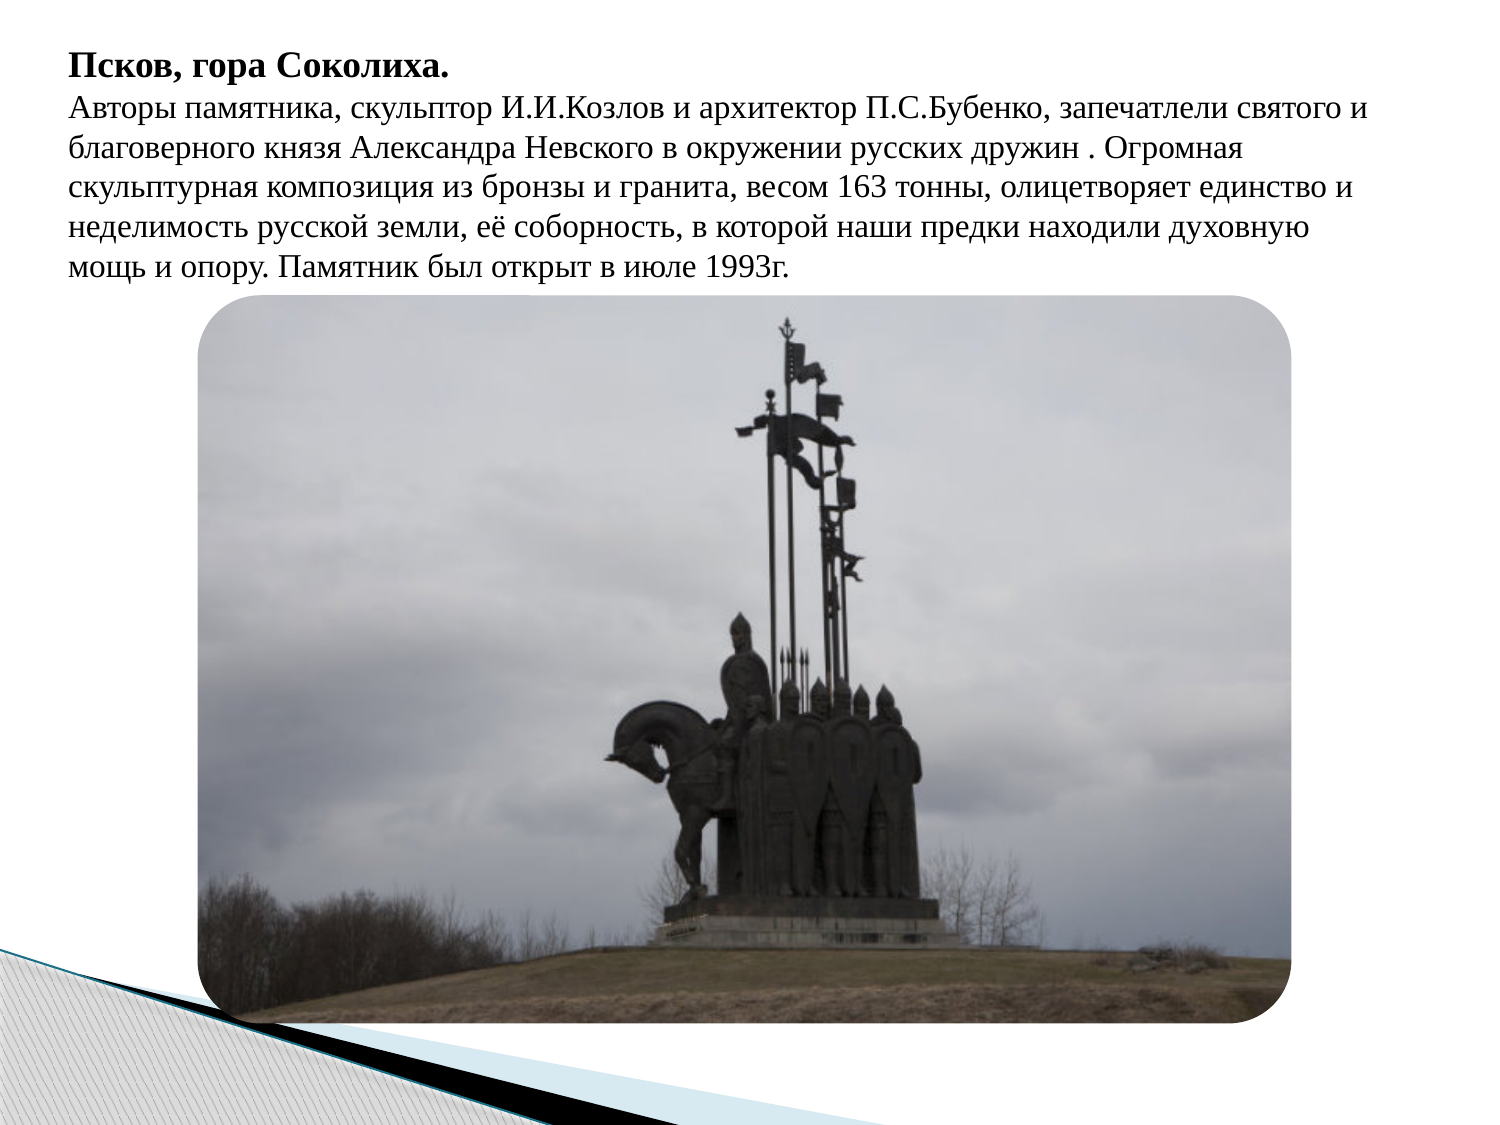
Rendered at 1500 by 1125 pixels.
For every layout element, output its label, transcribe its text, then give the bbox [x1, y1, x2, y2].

text_box Псков, гора Соколиха. Авторы памятника, скульптор И.И.Козлов и архитектор П.С.Бубенко, запечатлели святого и благоверного князя Александра Невского в окружении русских дружин . Огромная скульптурная композиция из бронзы и гранита, весом 163 тонны, олицетворяет единство и неделимость русской земли, её соборность, в которой наши предки находили духовную мощь и опору. Памятник был открыт в июле 1993г. [53, 32, 1401, 292]
picture [197, 295, 1292, 1024]
